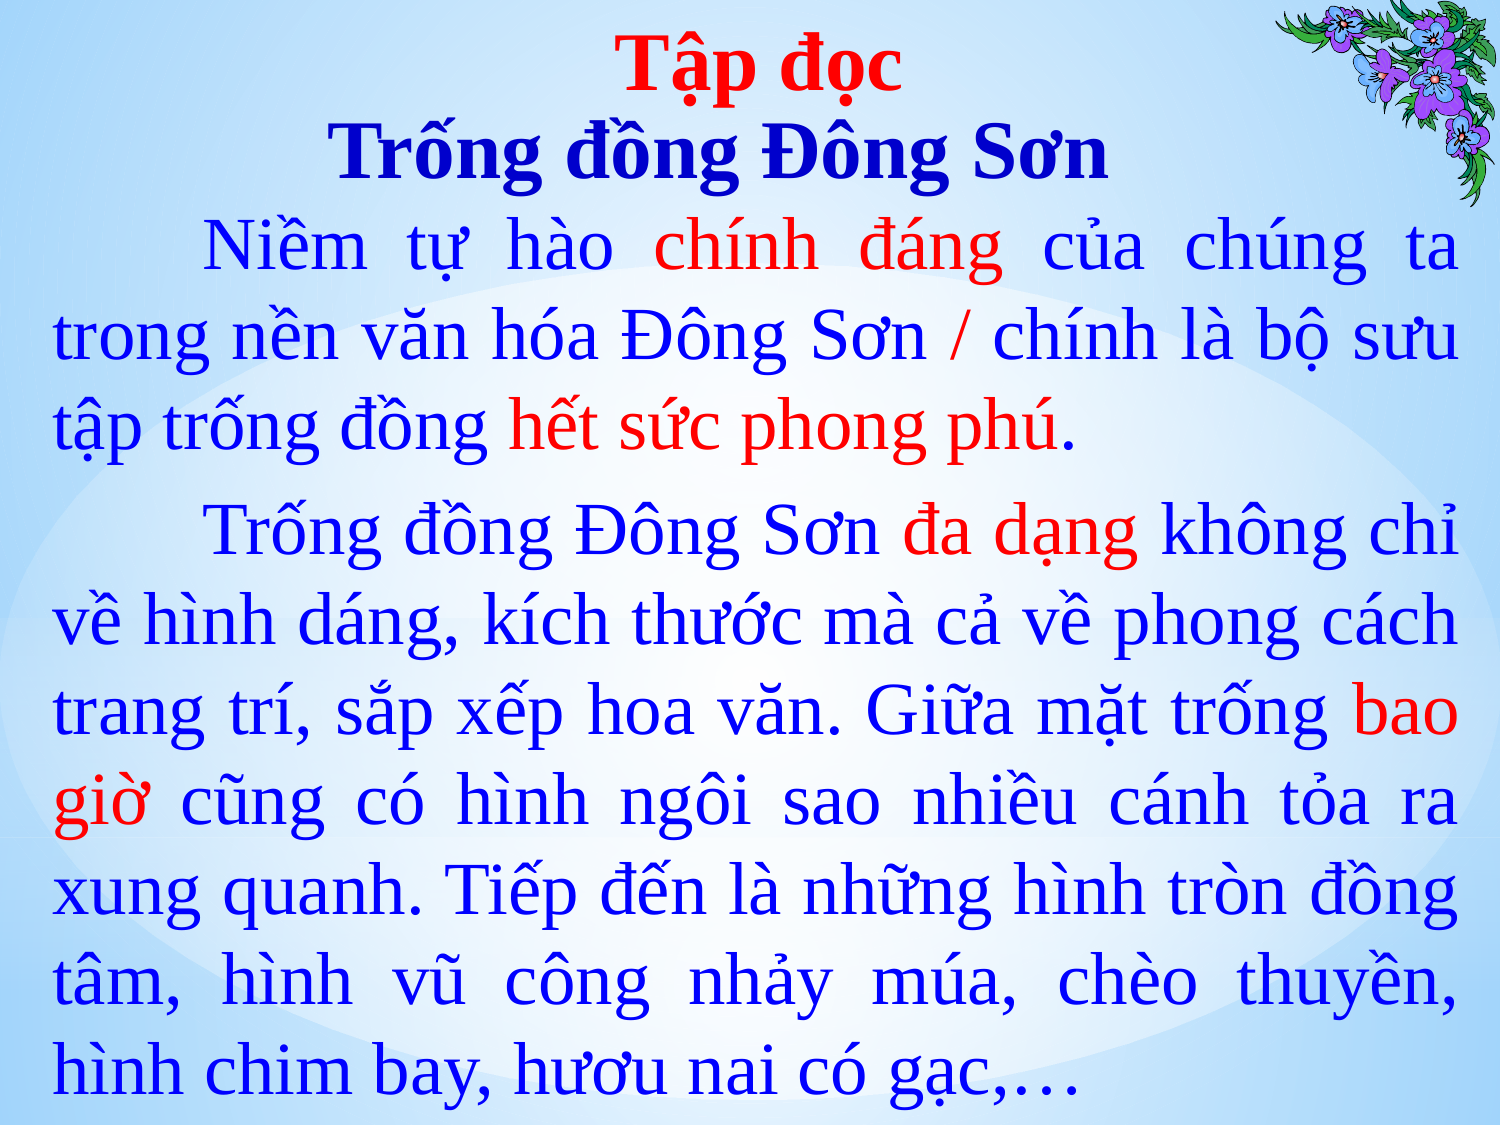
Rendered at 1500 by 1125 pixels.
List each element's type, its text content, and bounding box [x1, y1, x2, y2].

picture [1278, 0, 1493, 212]
text_box Niềm tự hào chính đáng của chúng ta trong nền văn hóa Đông Sơn / chính là bộ sưu tập trống đồng hết sức phong phú. Trống đồng Đông Sơn đa dạng không chỉ về hình dáng, kích thước mà cả về phong cách trang trí, sắp xếp hoa văn. Giữa mặt trống bao giờ cũng có hình ngôi sao nhiều cánh tỏa ra xung quanh. Tiếp đến là những hình tròn đồng tâm, hình vũ công nhảy múa, chèo thuyền, hình chim bay, hươu nai có gạc,… [37, 187, 1475, 1118]
text_box Tập đọc [599, 0, 988, 87]
text_box Trống đồng Đông Sơn [287, 87, 1150, 187]
